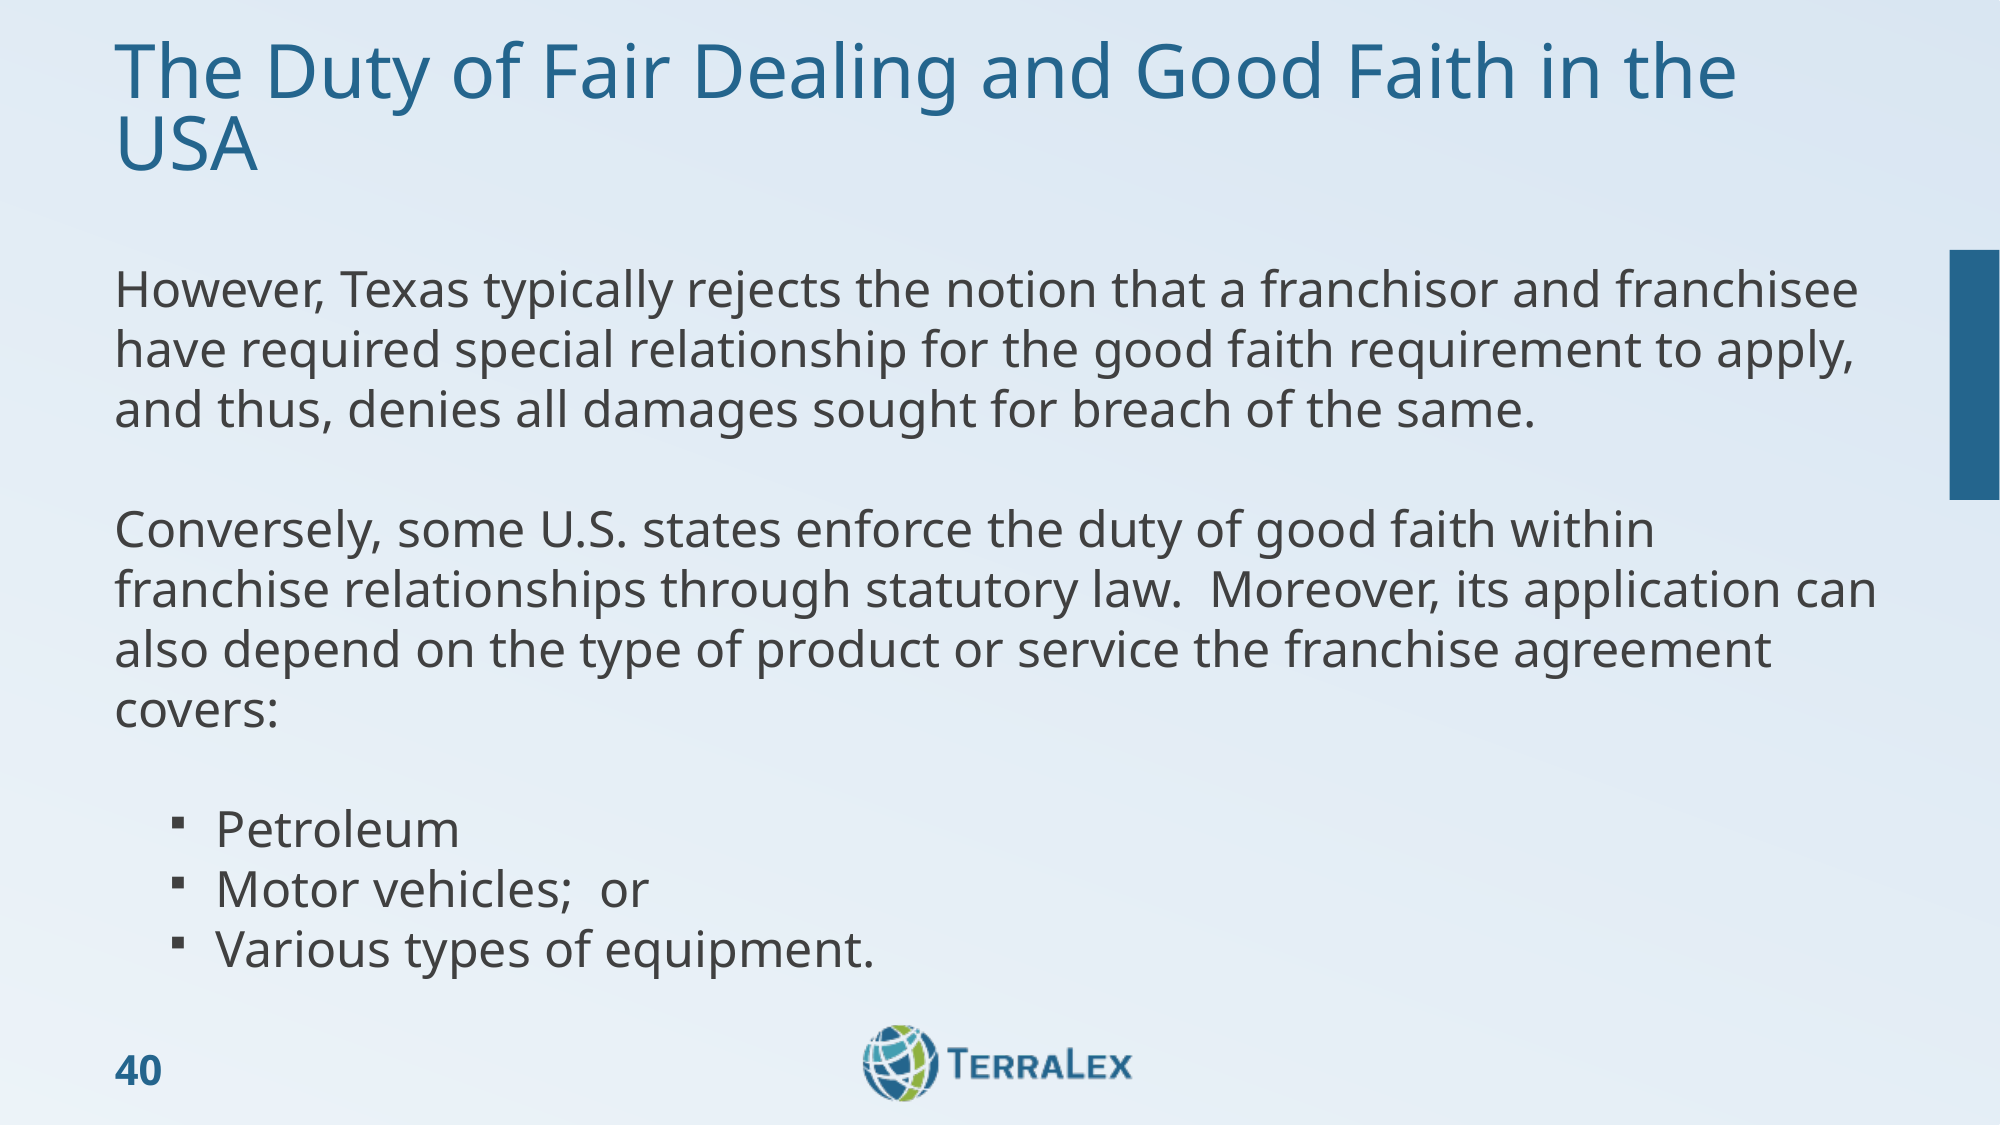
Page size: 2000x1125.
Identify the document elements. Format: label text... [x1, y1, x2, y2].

title The Duty of Fair Dealing and Good Faith in the USA [99, 24, 1900, 200]
slide_number 40 [99, 1042, 250, 1103]
list However, Texas typically rejects the notion that a franchisor and franchisee have required special relationship for the good faith requirement to apply, and thus, denies all damages sought for breach of the same. Conversely, some U.S. states enforce the duty of good faith within franchise relationships through statutory law. Moreover, its application can also depend on the type of product or service the franchise agreement covers: Petroleum Motor vehicles; or Various types of equipment. [99, 249, 1900, 938]
picture [840, 999, 1159, 1125]
